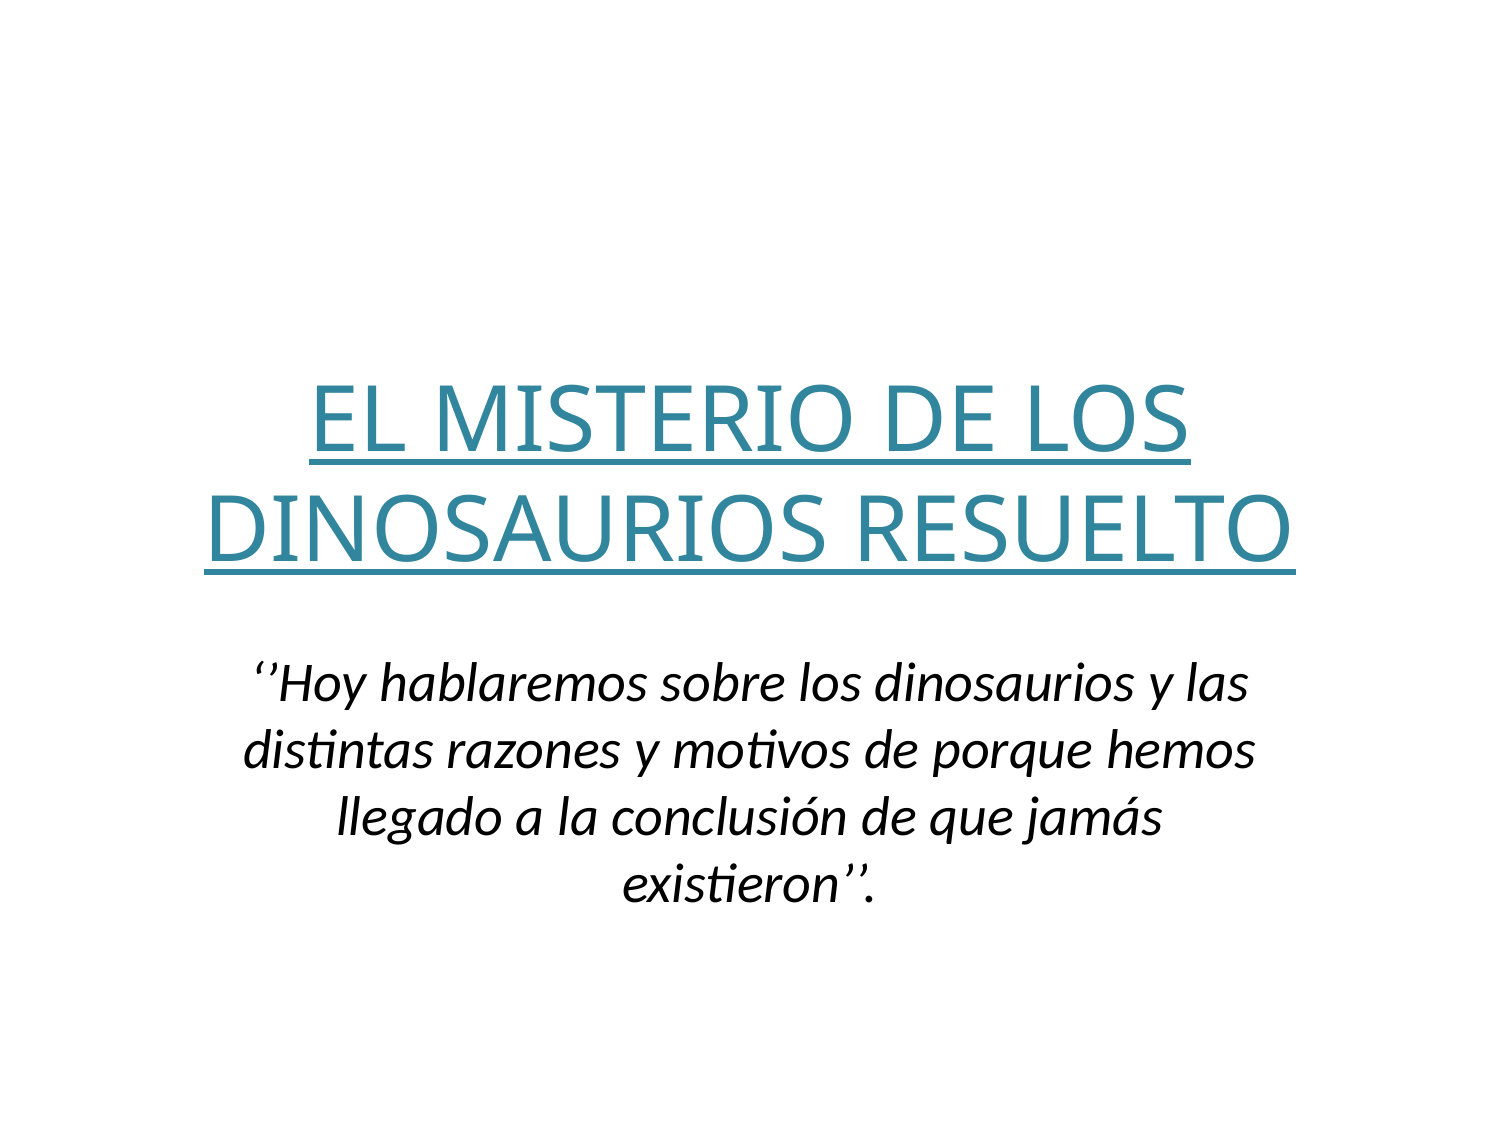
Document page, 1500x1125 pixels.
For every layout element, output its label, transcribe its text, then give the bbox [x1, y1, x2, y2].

title EL MISTERIO DE LOS DINOSAURIOS RESUELTO [112, 349, 1388, 591]
subtitle ‘’Hoy hablaremos sobre los dinosaurios y las distintas razones y motivos de porque hemos llegado a la conclusión de que jamás existieron’’. [225, 637, 1275, 925]
